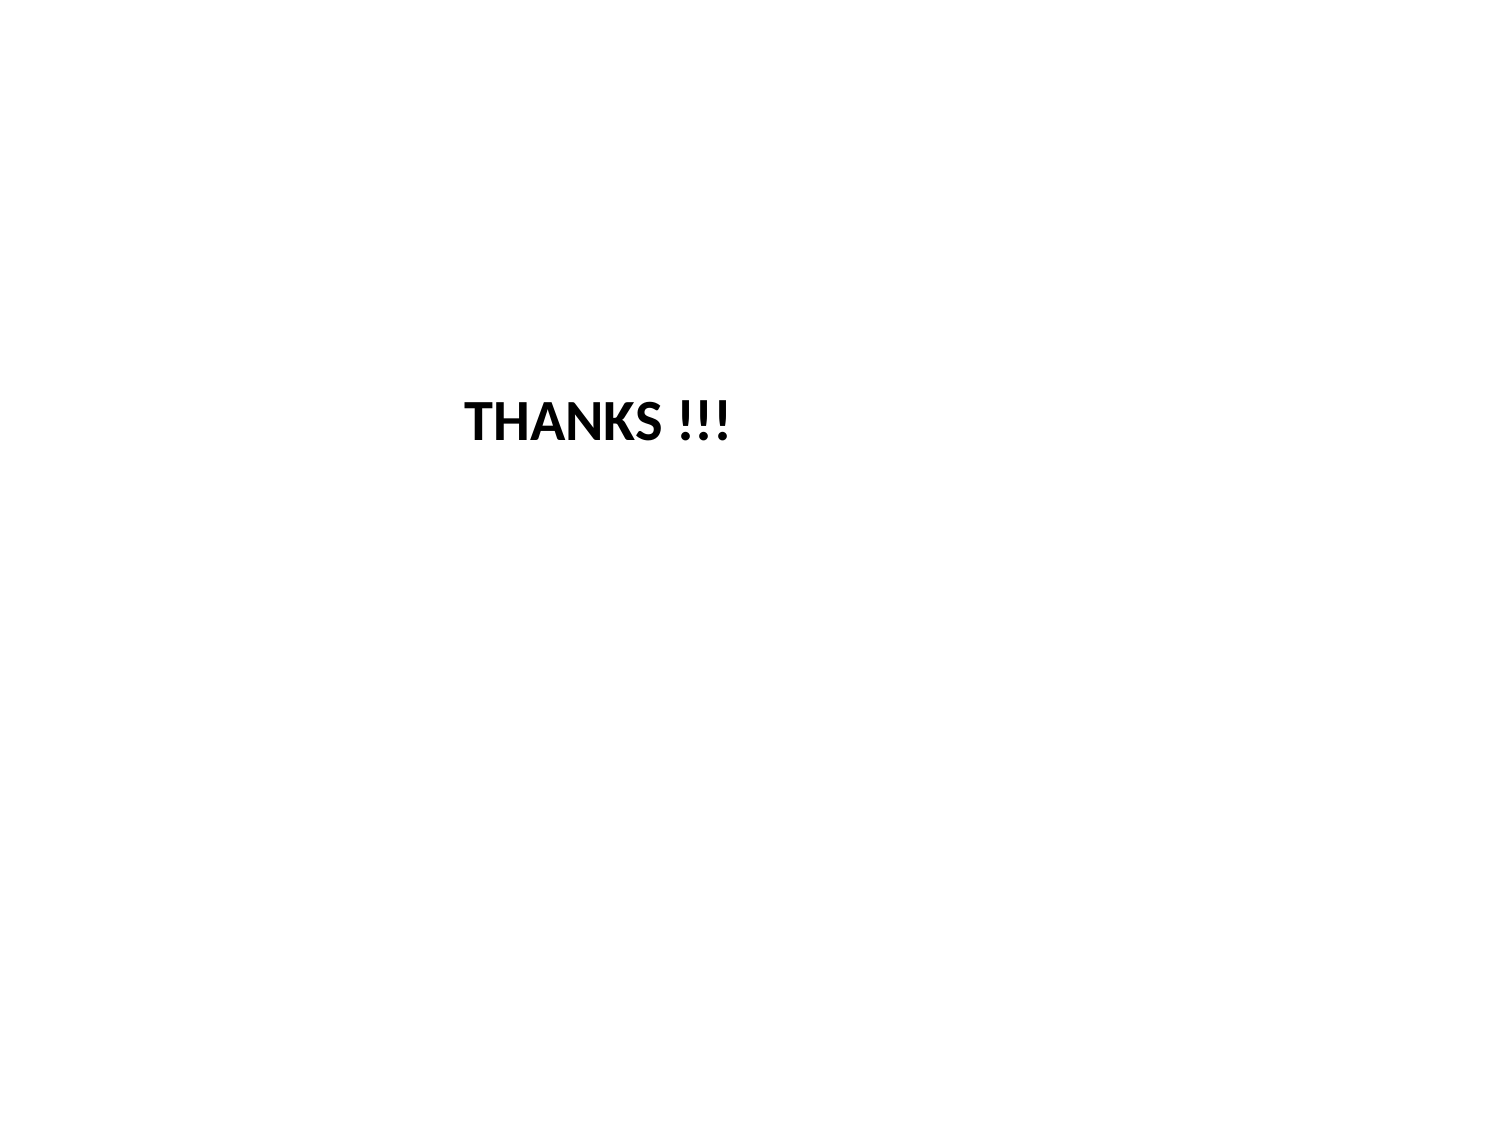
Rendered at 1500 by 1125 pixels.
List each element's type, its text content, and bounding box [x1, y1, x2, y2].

text_box THANKS !!! [449, 375, 825, 460]
